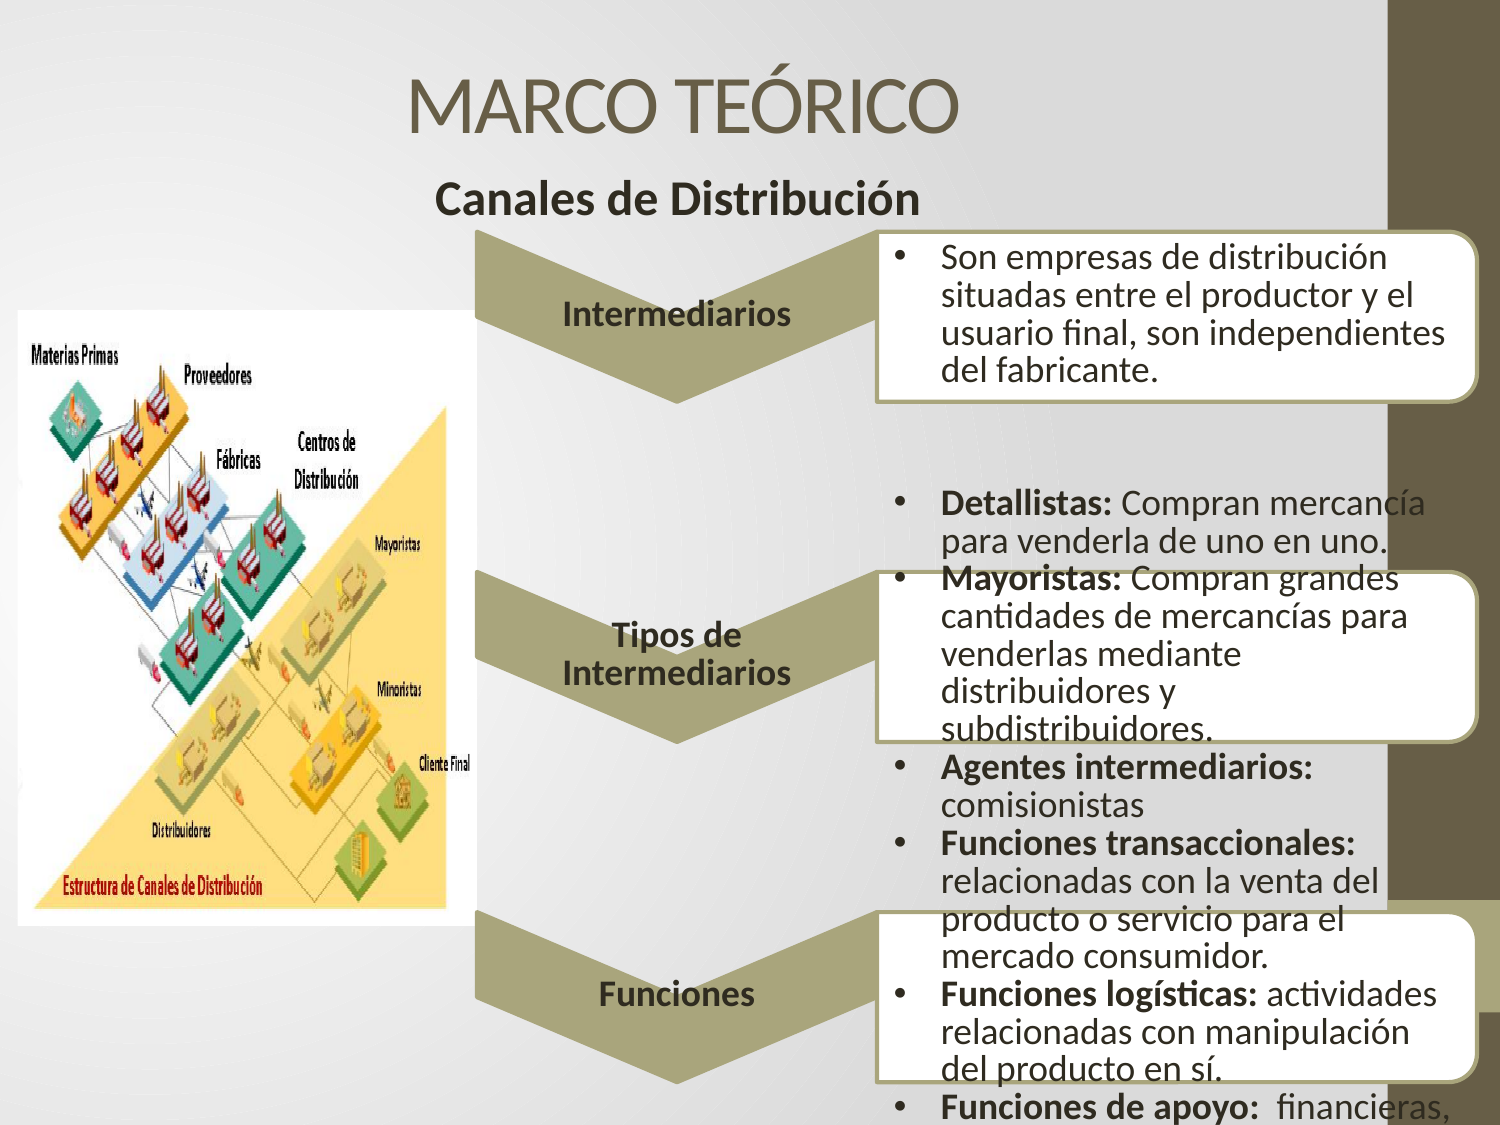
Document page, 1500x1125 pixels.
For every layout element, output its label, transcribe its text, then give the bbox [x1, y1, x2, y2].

text_box MARCO TEÓRICO [390, 42, 977, 158]
picture [17, 310, 476, 926]
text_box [476, 231, 1478, 1083]
text_box Canales de Distribución [420, 158, 948, 234]
